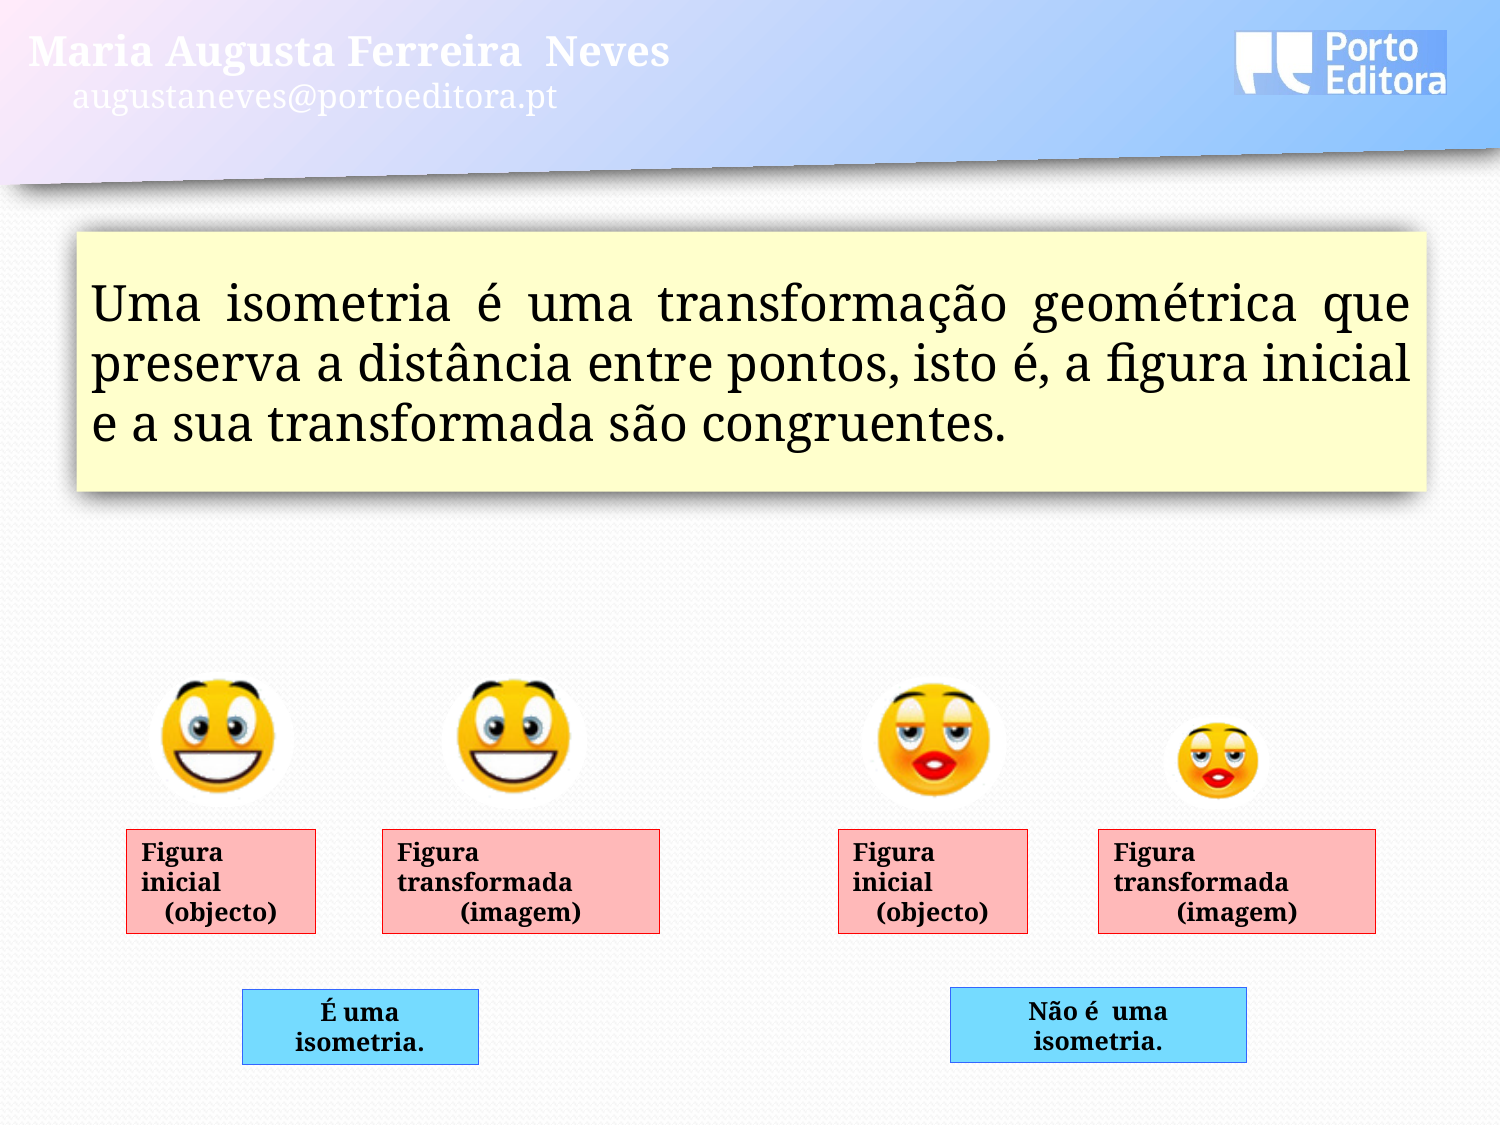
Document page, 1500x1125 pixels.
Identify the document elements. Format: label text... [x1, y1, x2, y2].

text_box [126, 668, 660, 1036]
picture [1234, 30, 1447, 95]
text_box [837, 676, 1377, 1034]
text_box Uma isometria é uma transformação geométrica que preserva a distância entre pontos, isto é, a figura inicial e a sua transformada são congruentes. [75, 230, 1429, 494]
